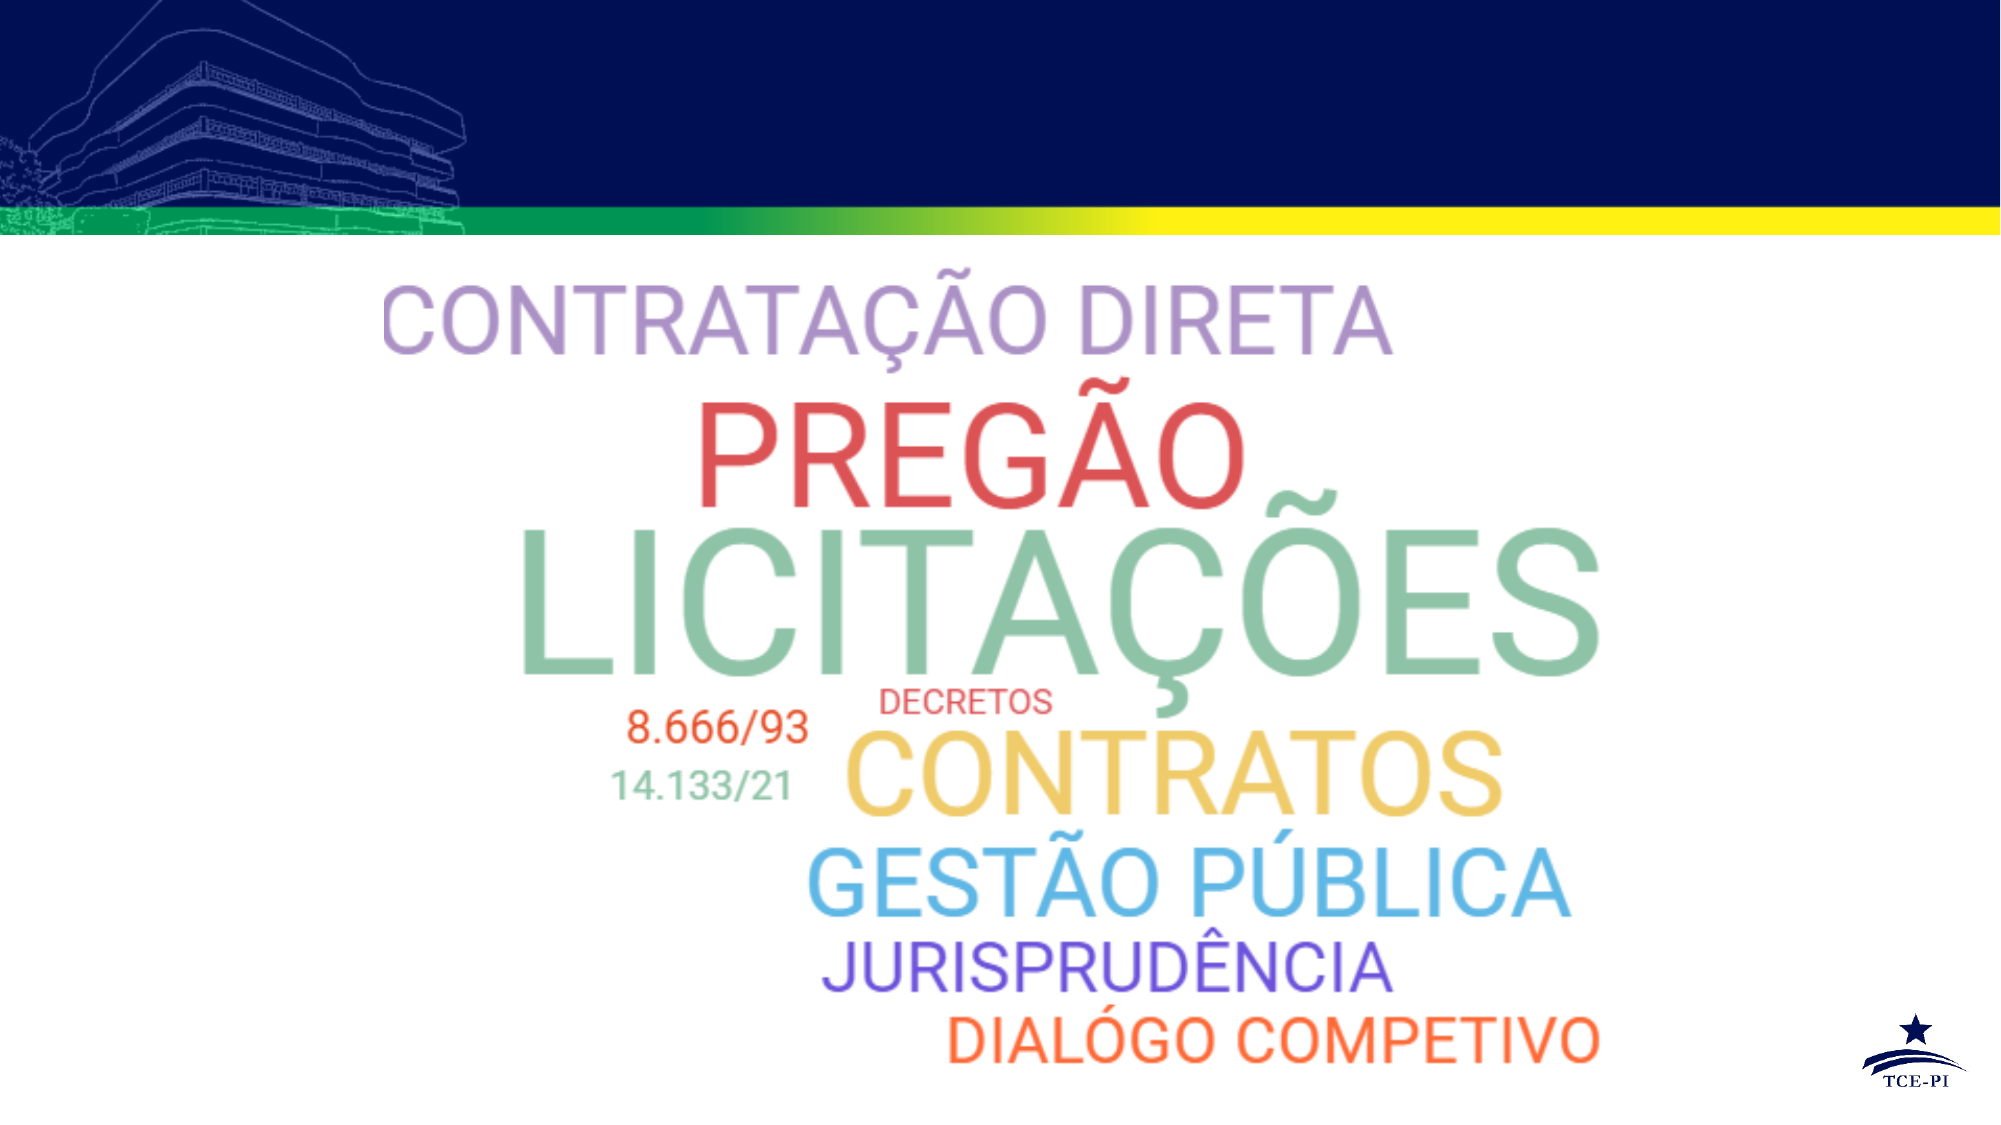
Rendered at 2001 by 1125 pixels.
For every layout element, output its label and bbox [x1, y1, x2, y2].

picture [384, 263, 1610, 1074]
picture [1862, 1013, 1969, 1087]
picture [0, 0, 2001, 235]
